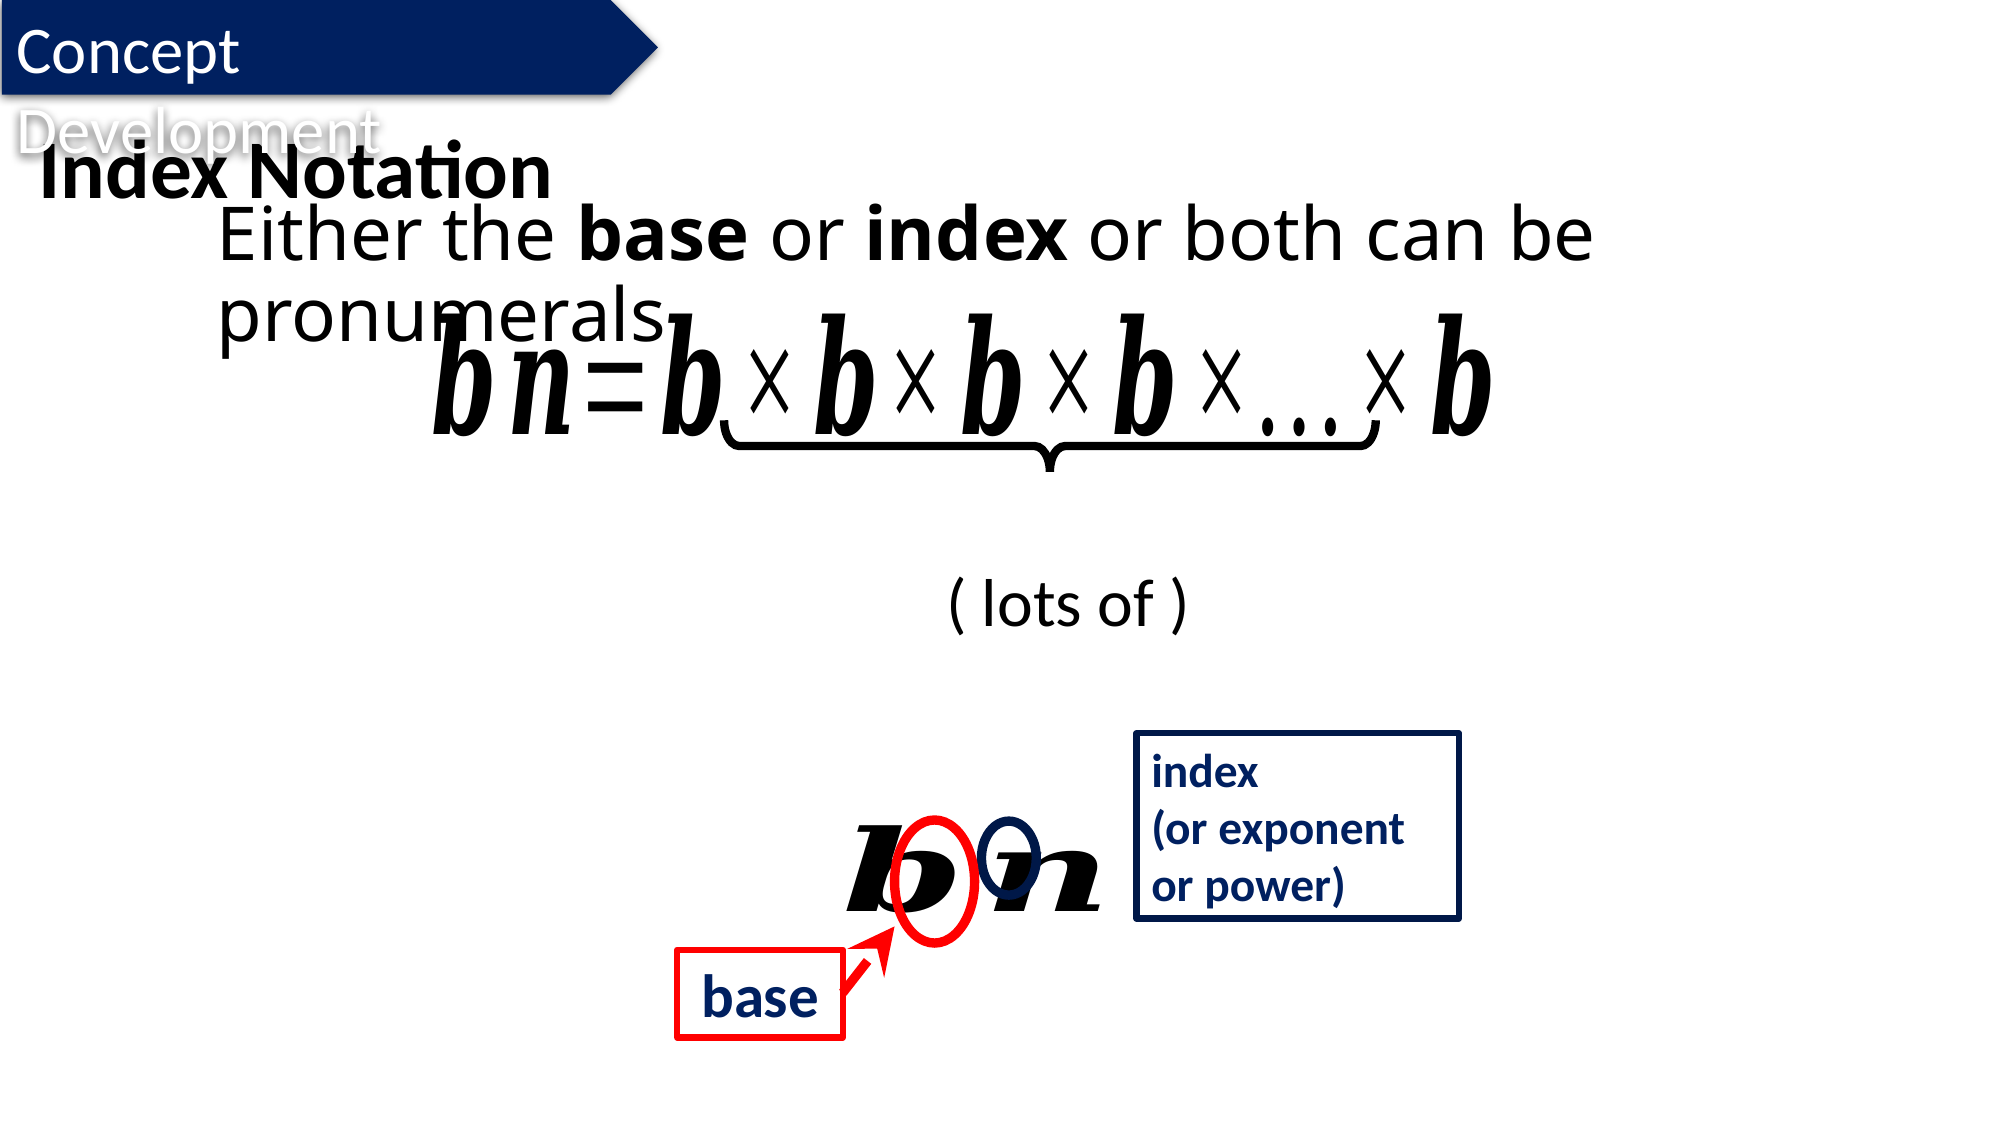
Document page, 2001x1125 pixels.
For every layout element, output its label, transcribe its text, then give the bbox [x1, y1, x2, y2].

text_box Index Notation [23, 107, 787, 223]
text_box Concept Development [1, 0, 658, 95]
text_box [723, 420, 1377, 472]
text_box Either the base or index or both can be pronumerals [204, 188, 1796, 366]
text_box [677, 733, 1459, 1039]
